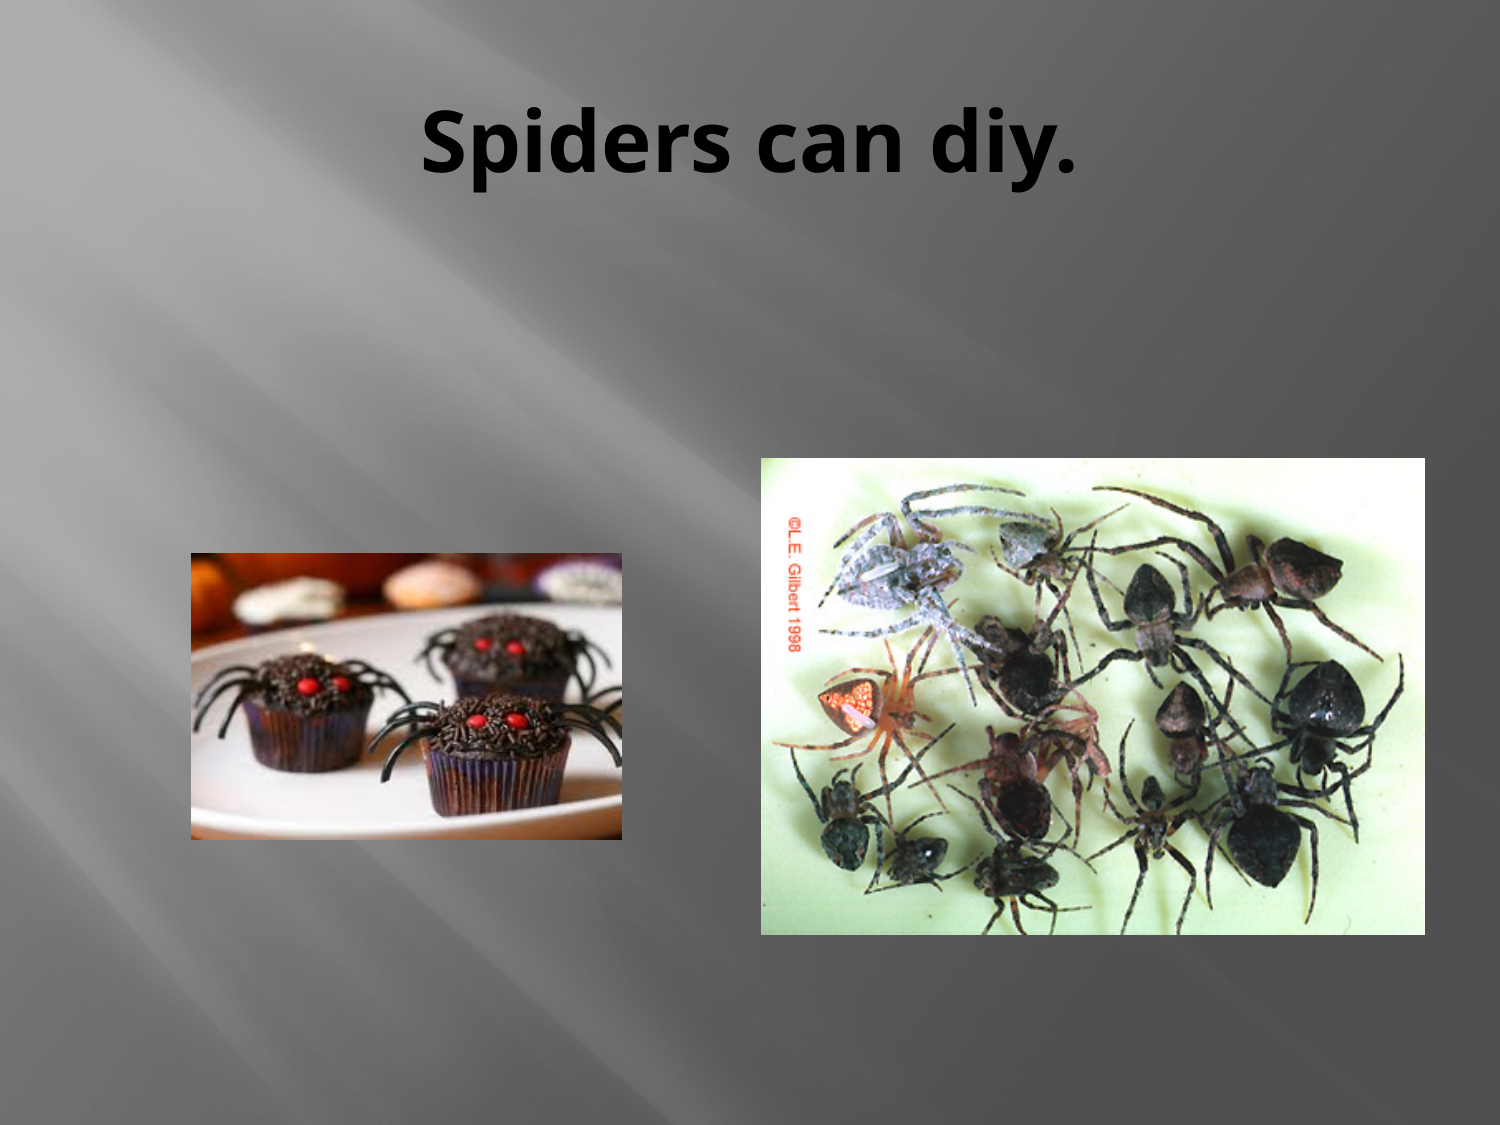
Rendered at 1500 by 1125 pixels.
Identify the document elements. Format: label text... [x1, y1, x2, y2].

title Spiders can diy. [75, 44, 1425, 233]
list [191, 552, 622, 840]
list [761, 457, 1426, 935]
